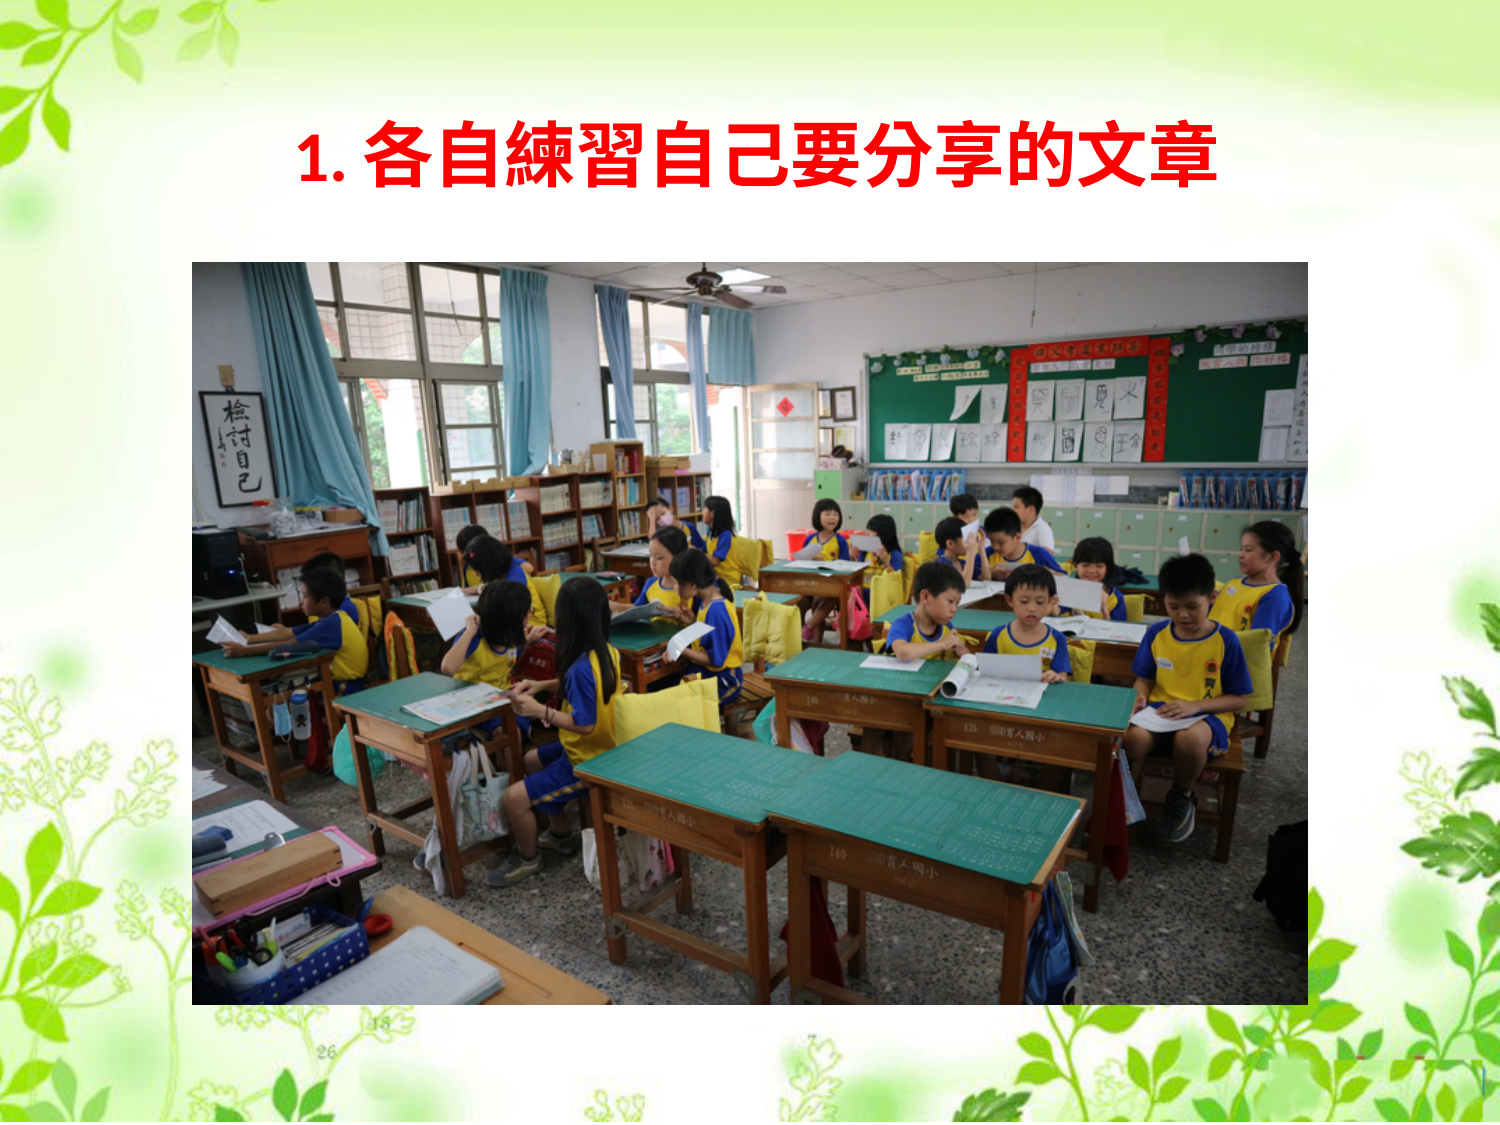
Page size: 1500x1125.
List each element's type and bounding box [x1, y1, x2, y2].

picture [0, 0, 1500, 1123]
list [192, 262, 1308, 1006]
